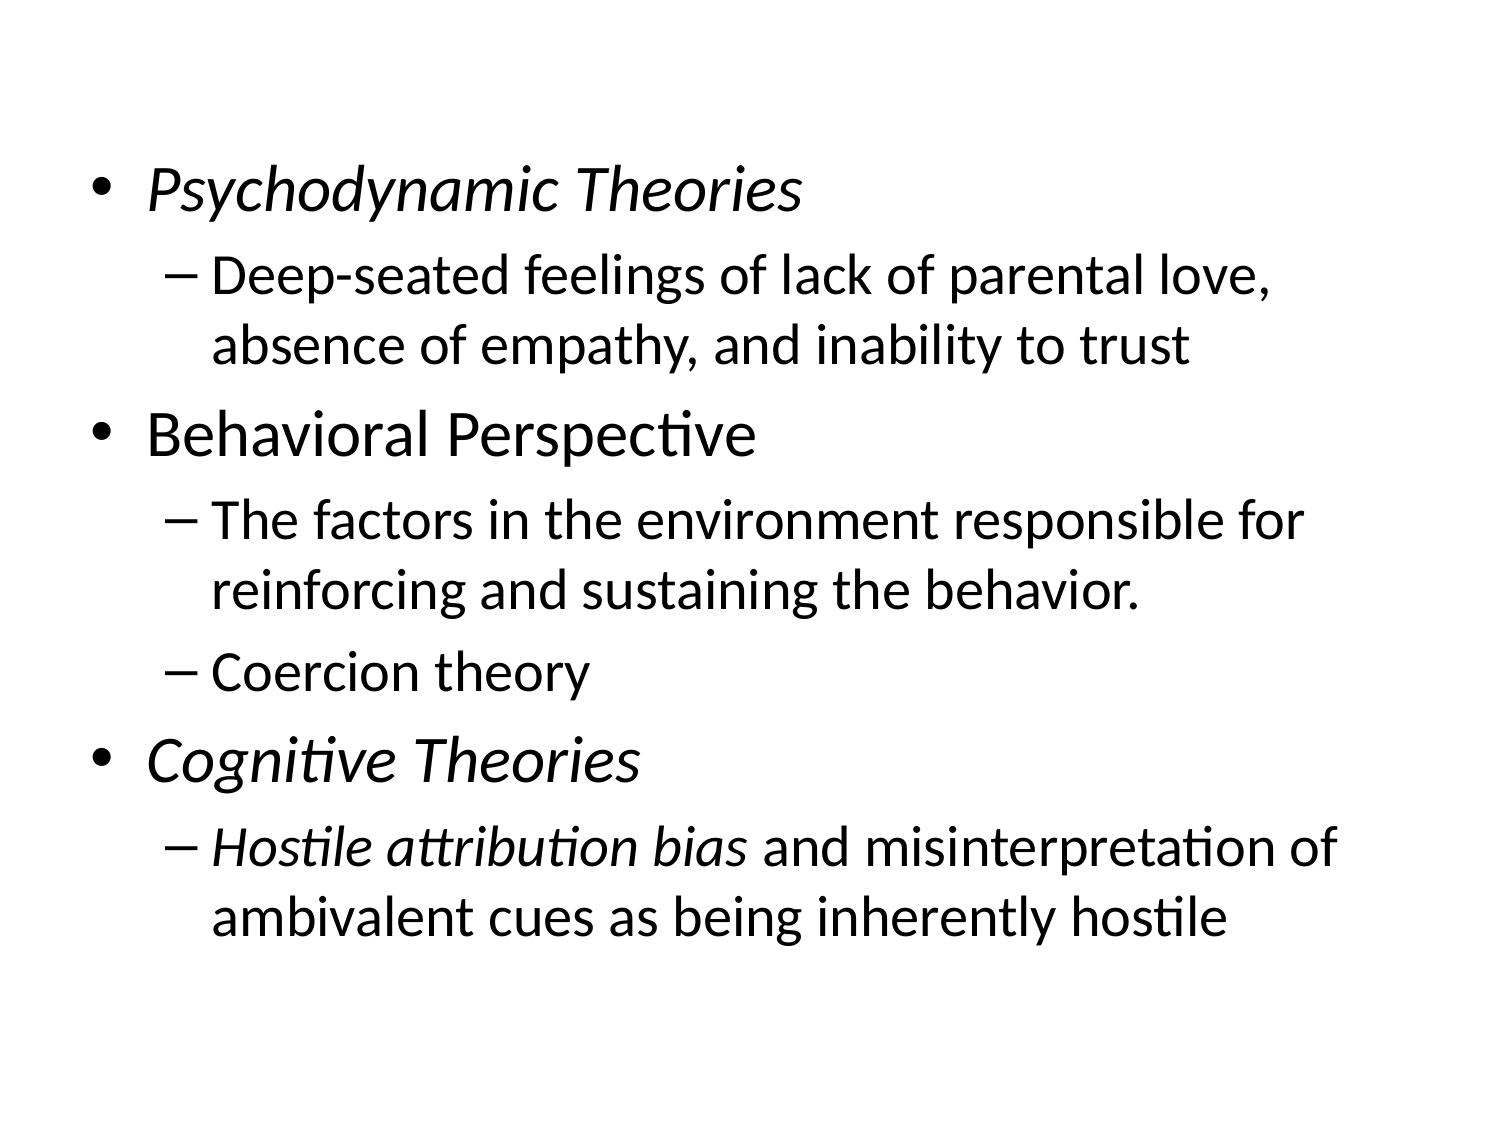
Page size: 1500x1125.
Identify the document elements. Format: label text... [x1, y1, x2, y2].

list Psychodynamic Theories Deep-seated feelings of lack of parental love, absence of empathy, and inability to trust Behavioral Perspective The factors in the environment responsible for reinforcing and sustaining the behavior. Coercion theory Cognitive Theories Hostile attribution bias and misinterpretation of ambivalent cues as being inherently hostile [75, 137, 1425, 1005]
